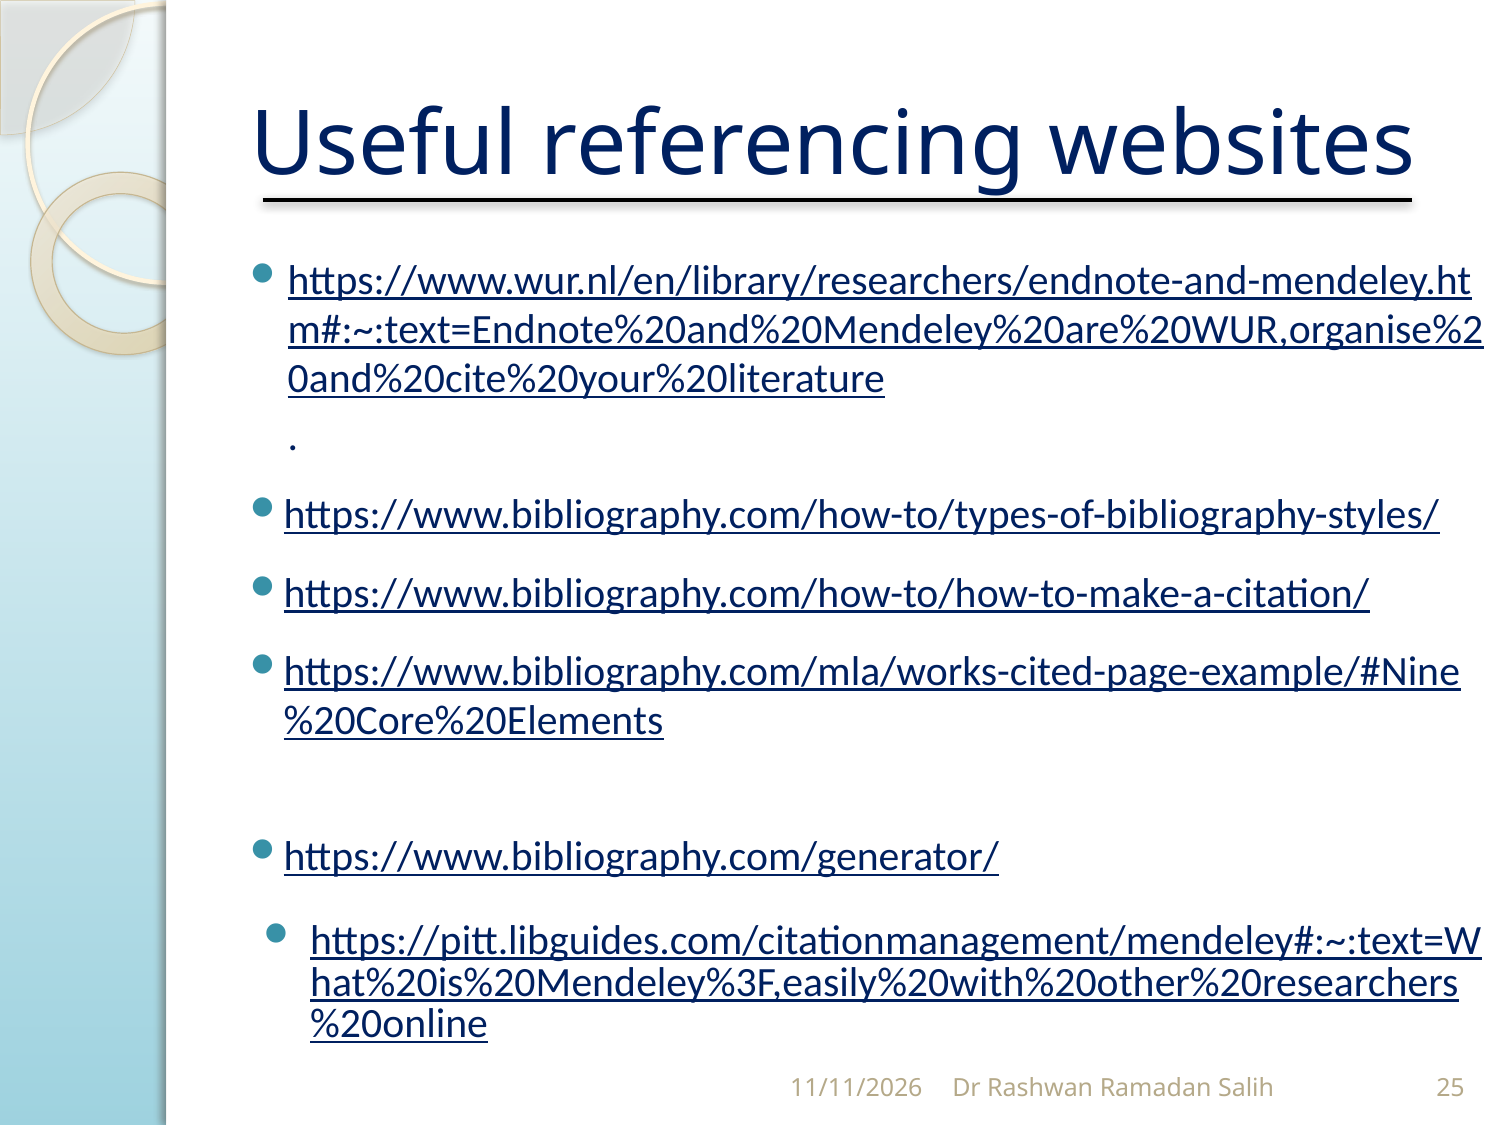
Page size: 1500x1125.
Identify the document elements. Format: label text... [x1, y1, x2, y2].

slide_number 25 [1413, 1034, 1488, 1113]
footer Dr Rashwan Ramadan Salih [937, 1034, 1413, 1113]
list https://www.wur.nl/en/library/researchers/endnote-and-mendeley.htm#:~:text=Endnote%20and%20Mendeley%20are%20WUR,organise%20and%20cite%20your%20literature. https://www.bibliography.com/how-to/types-of-bibliography-styles/ https://www.bibliography.com/how-to/how-to-make-a-citation/ https://www.bibliography.com/mla/works-cited-page-example/#Nine%20Core%20Elements https://www.bibliography.com/generator/ https://pitt.libguides.com/citationmanagement/mendeley#:~:text=What%20is%20Mendeley%3F,easily%20with%20other%20researchers%20online [235, 237, 1500, 1025]
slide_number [587, 1034, 937, 1113]
title Useful referencing websites [235, 45, 1466, 233]
